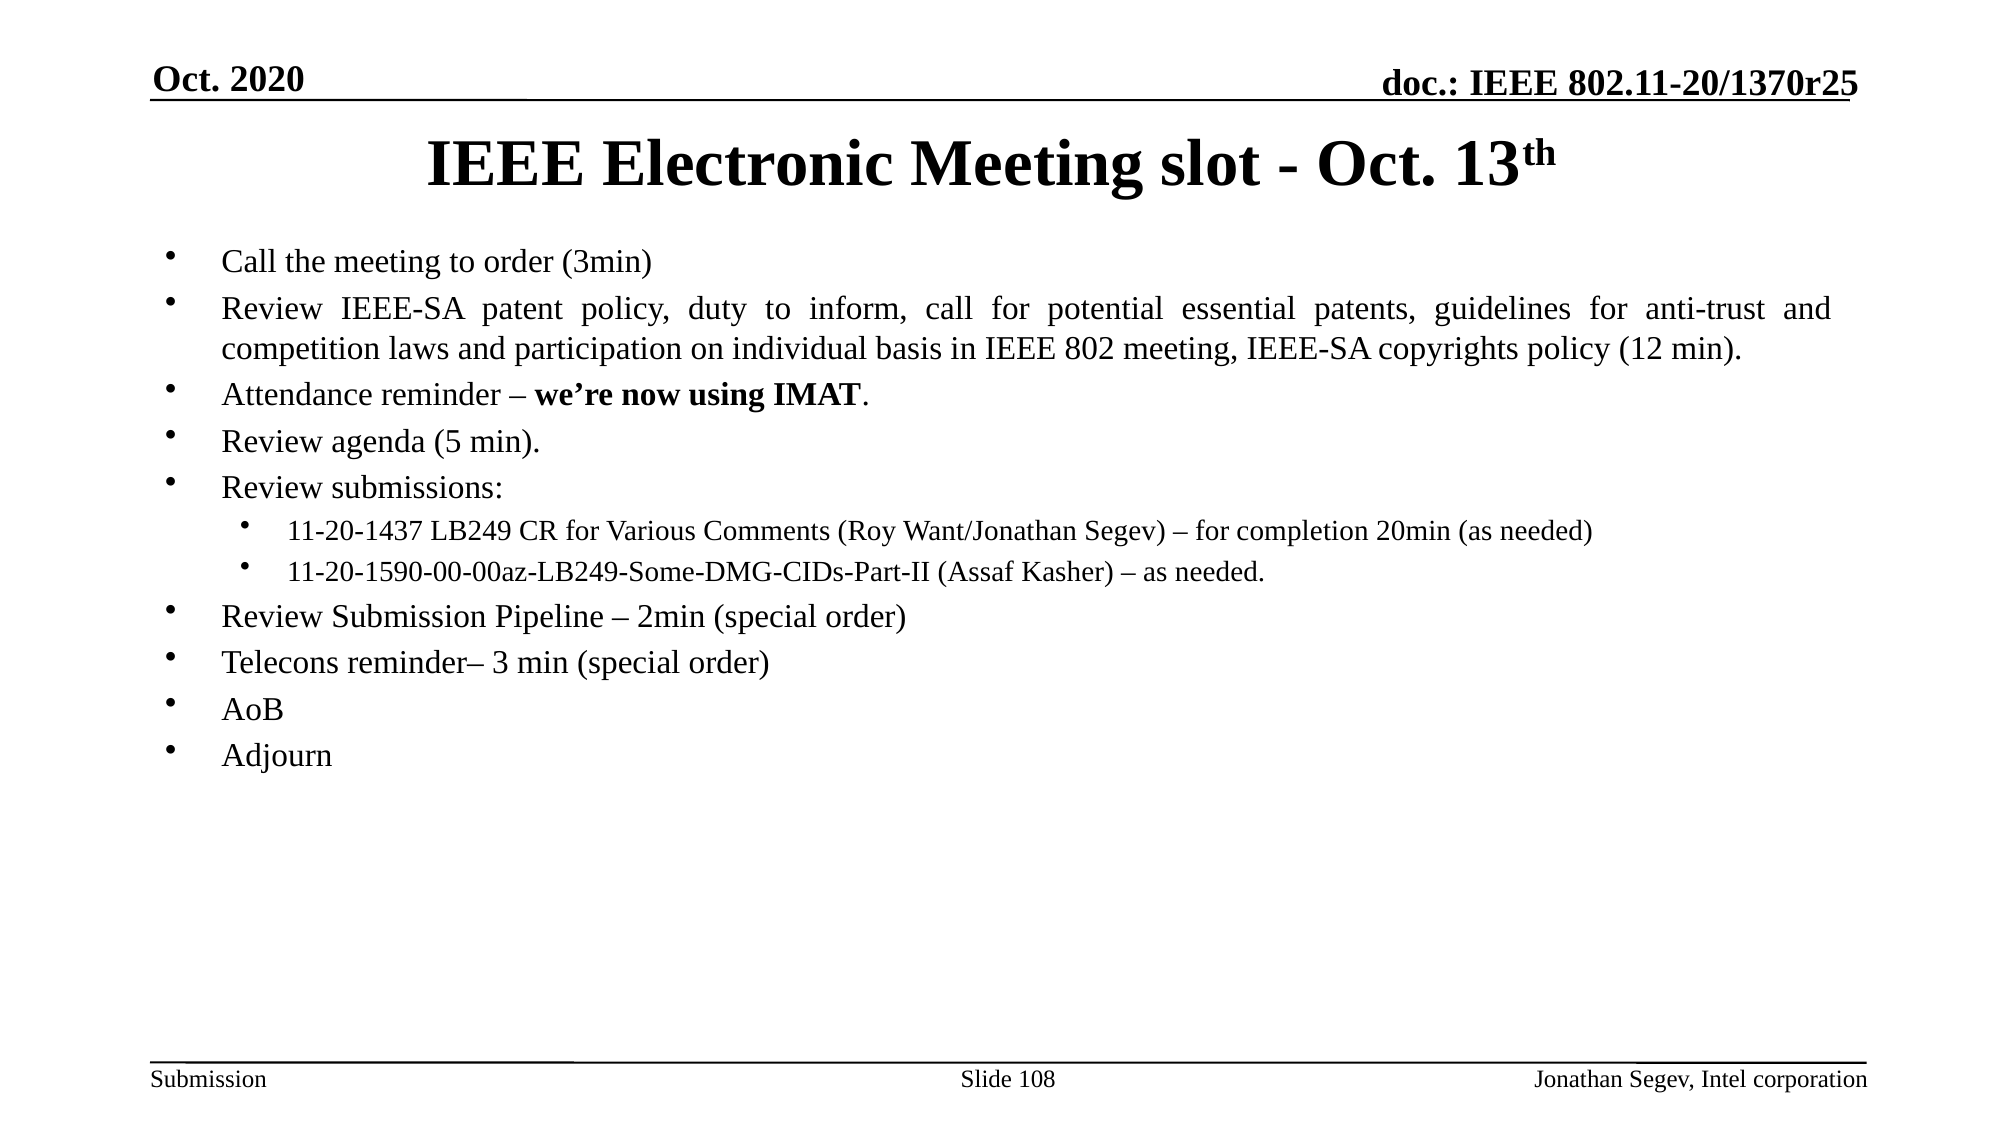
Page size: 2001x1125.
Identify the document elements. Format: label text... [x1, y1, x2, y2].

footer Jonathan Segev, Intel corporation [1171, 1061, 1869, 1093]
title IEEE Electronic Meeting slot - Oct. 13th [149, 112, 1850, 205]
slide_number Slide 108 [950, 1061, 1067, 1123]
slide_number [152, 54, 563, 100]
list Call the meeting to order (3min) Review IEEE-SA patent policy, duty to inform, call for potential essential patents, guidelines for anti-trust and competition laws and participation on individual basis in IEEE 802 meeting, IEEE-SA copyrights policy (12 min). Attendance reminder – we’re now using IMAT. Review agenda (5 min). Review submissions: 11-20-1437 LB249 CR for Various Comments (Roy Want/Jonathan Segev) – for completion 20min (as needed) 11-20-1590-00-00az-LB249-Some-DMG-CIDs-Part-II (Assaf Kasher) – as needed. Review Submission Pipeline – 2min (special order) Telecons reminder– 3 min (special order) AoB Adjourn [149, 231, 1850, 1000]
